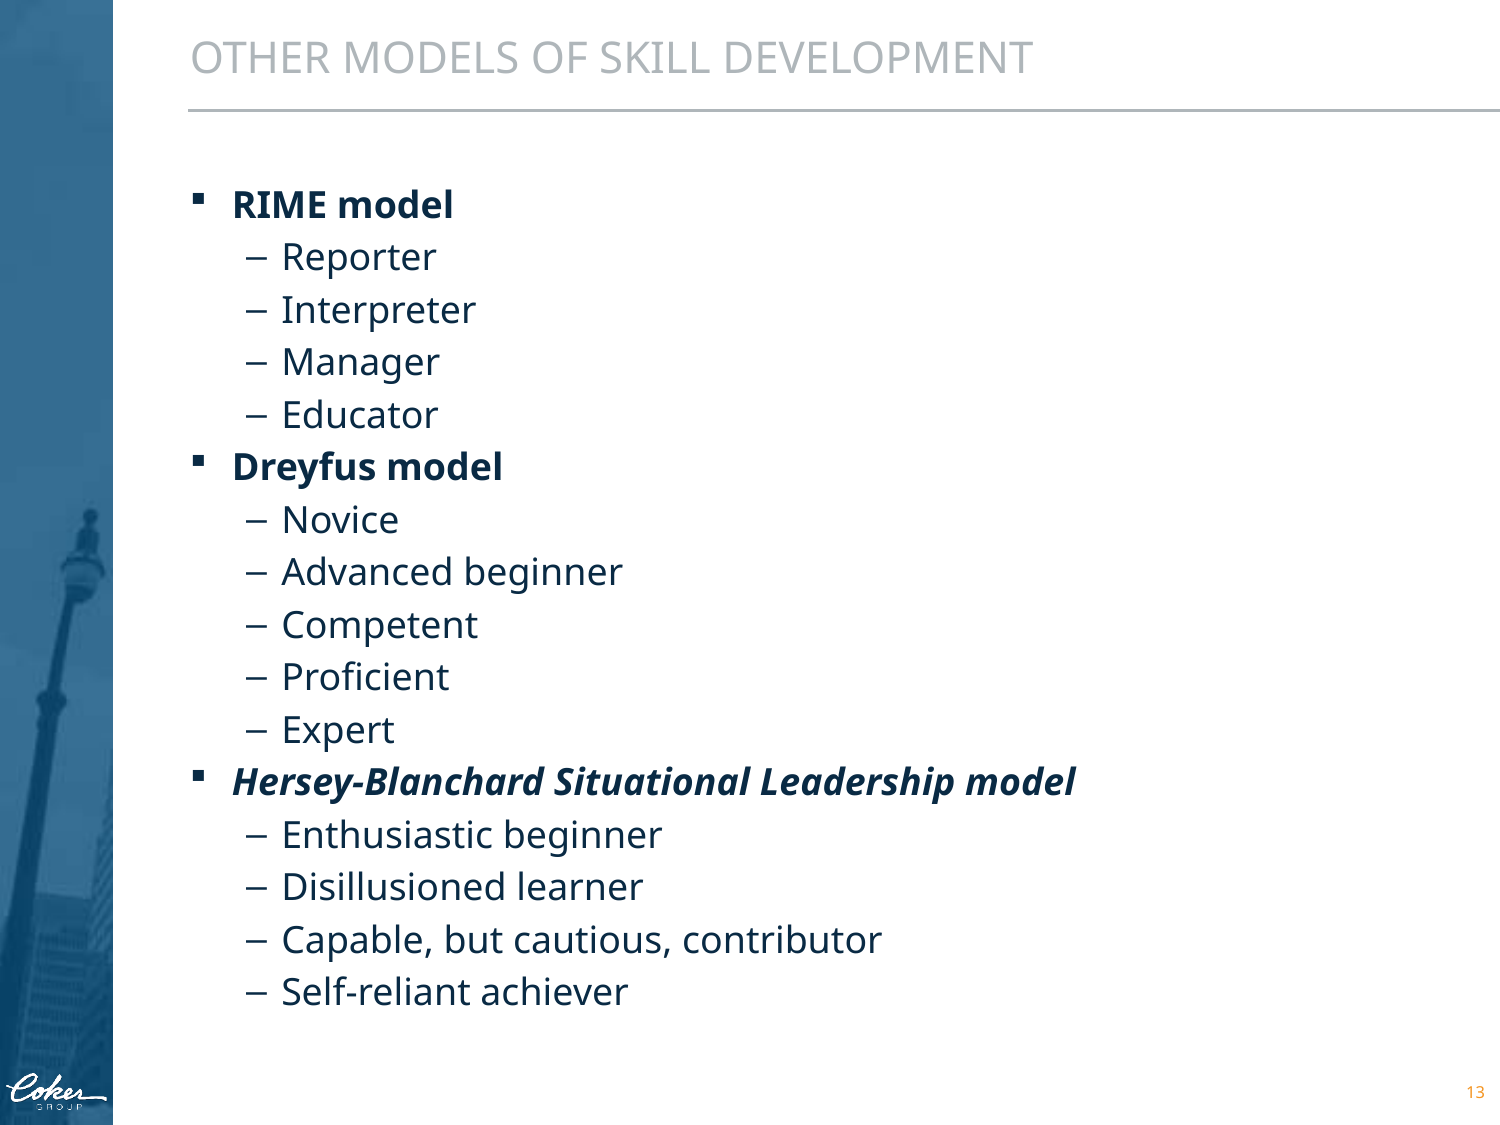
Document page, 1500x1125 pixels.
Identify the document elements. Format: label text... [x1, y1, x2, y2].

picture [0, 0, 113, 1125]
list RIME model Reporter Interpreter Manager Educator Dreyfus model Novice Advanced beginner Competent Proficient Expert Hersey-Blanchard Situational Leadership model Enthusiastic beginner Disillusioned learner Capable, but cautious, contributor Self-reliant achiever [174, 173, 1387, 1064]
list OTHER MODELS OF SKILL DEVELOPMENT [174, 22, 1387, 119]
slide_number 13 [1185, 1063, 1500, 1124]
